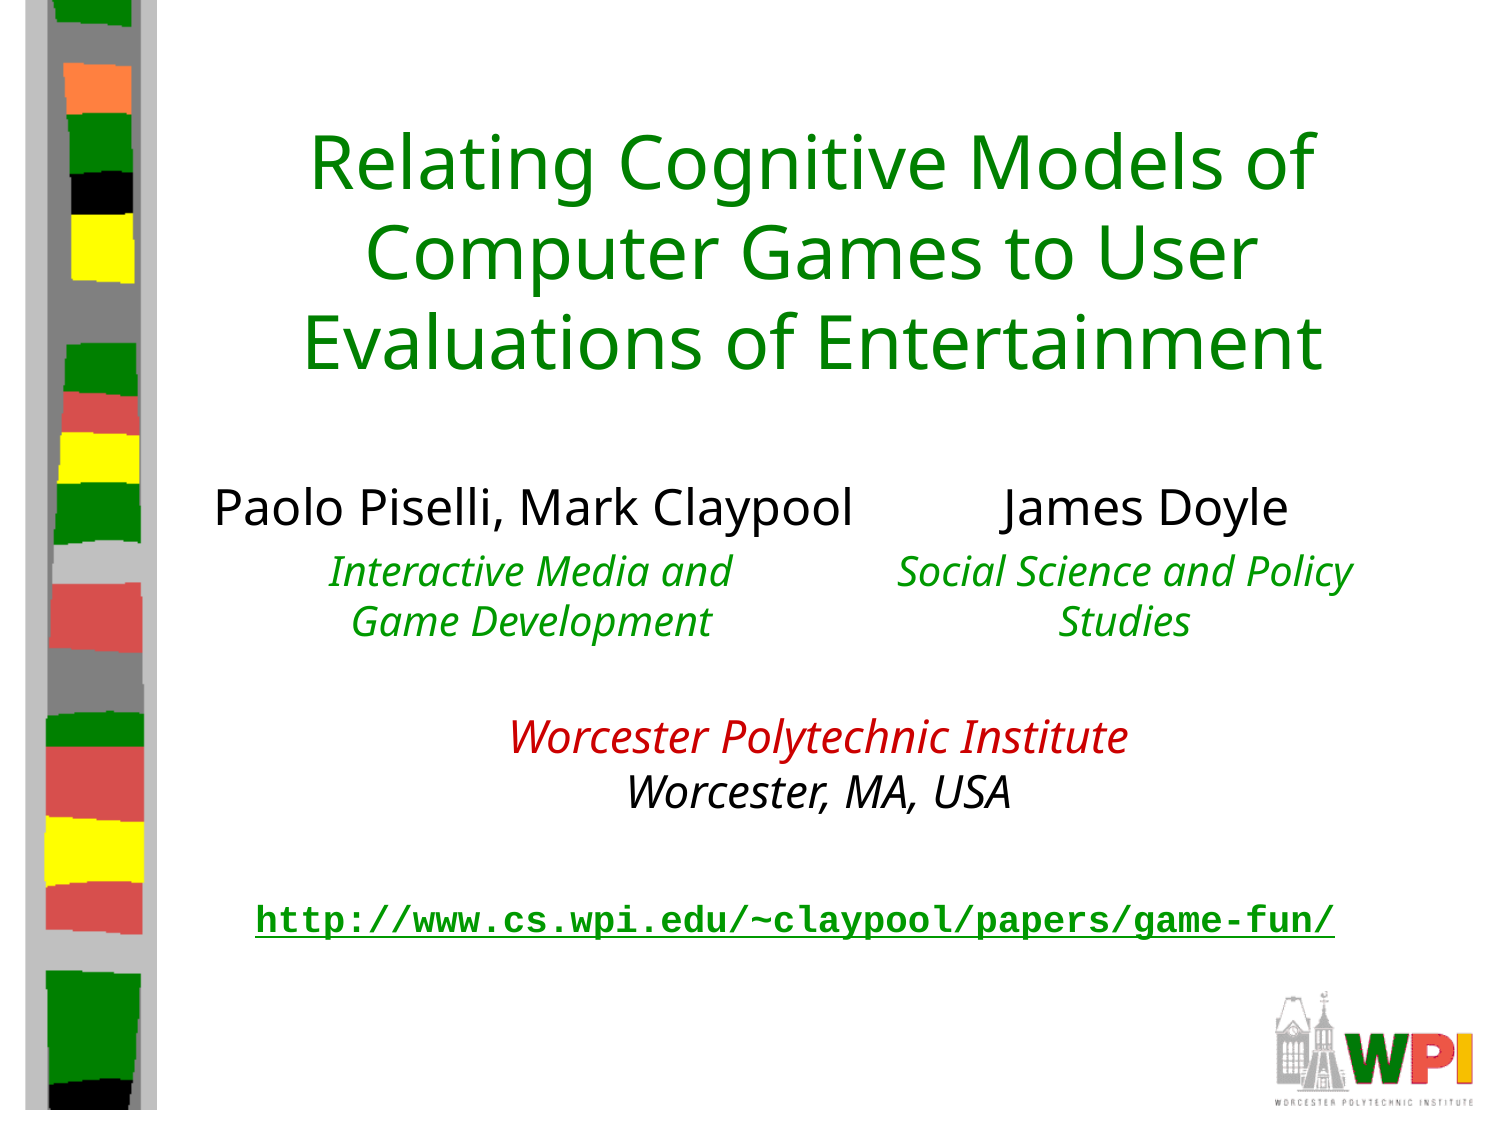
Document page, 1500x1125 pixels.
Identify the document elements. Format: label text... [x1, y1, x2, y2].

picture [24, 0, 157, 1110]
picture [1275, 991, 1475, 1107]
text_box Worcester Polytechnic Institute Worcester, MA, USA [449, 699, 1188, 825]
title Relating Cognitive Models of Computer Games to User Evaluations of Entertainment [174, 112, 1451, 388]
text_box Social Science and Policy Studies [875, 575, 1375, 703]
text_box http://www.cs.wpi.edu/~claypool/papers/game-fun/ [240, 887, 1373, 948]
subtitle Paolo Piselli, Mark Claypool [193, 474, 875, 576]
text_box Interactive Media and Game Development [262, 537, 800, 703]
text_box James Doyle [849, 474, 1444, 575]
